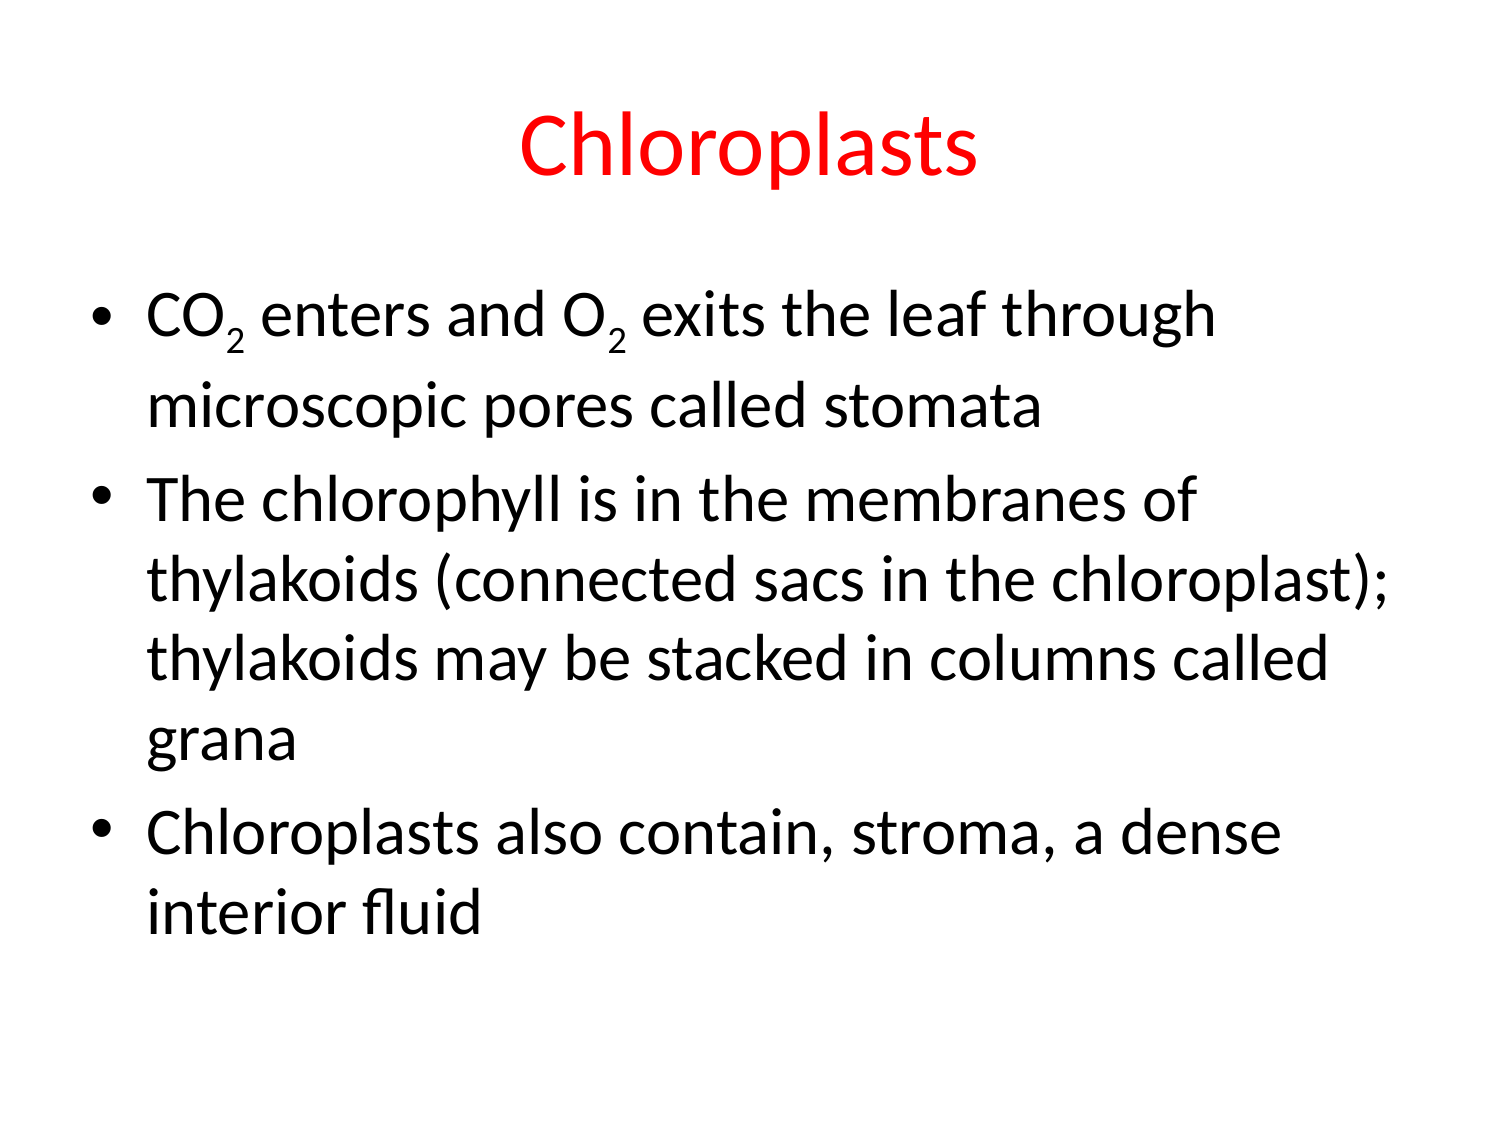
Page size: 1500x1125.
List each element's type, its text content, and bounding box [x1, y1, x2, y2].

list CO2 enters and O2 exits the leaf through microscopic pores called stomata The chlorophyll is in the membranes of thylakoids (connected sacs in the chloroplast); thylakoids may be stacked in columns called grana Chloroplasts also contain, stroma, a dense interior fluid [75, 262, 1425, 1005]
title Chloroplasts [75, 45, 1425, 233]
